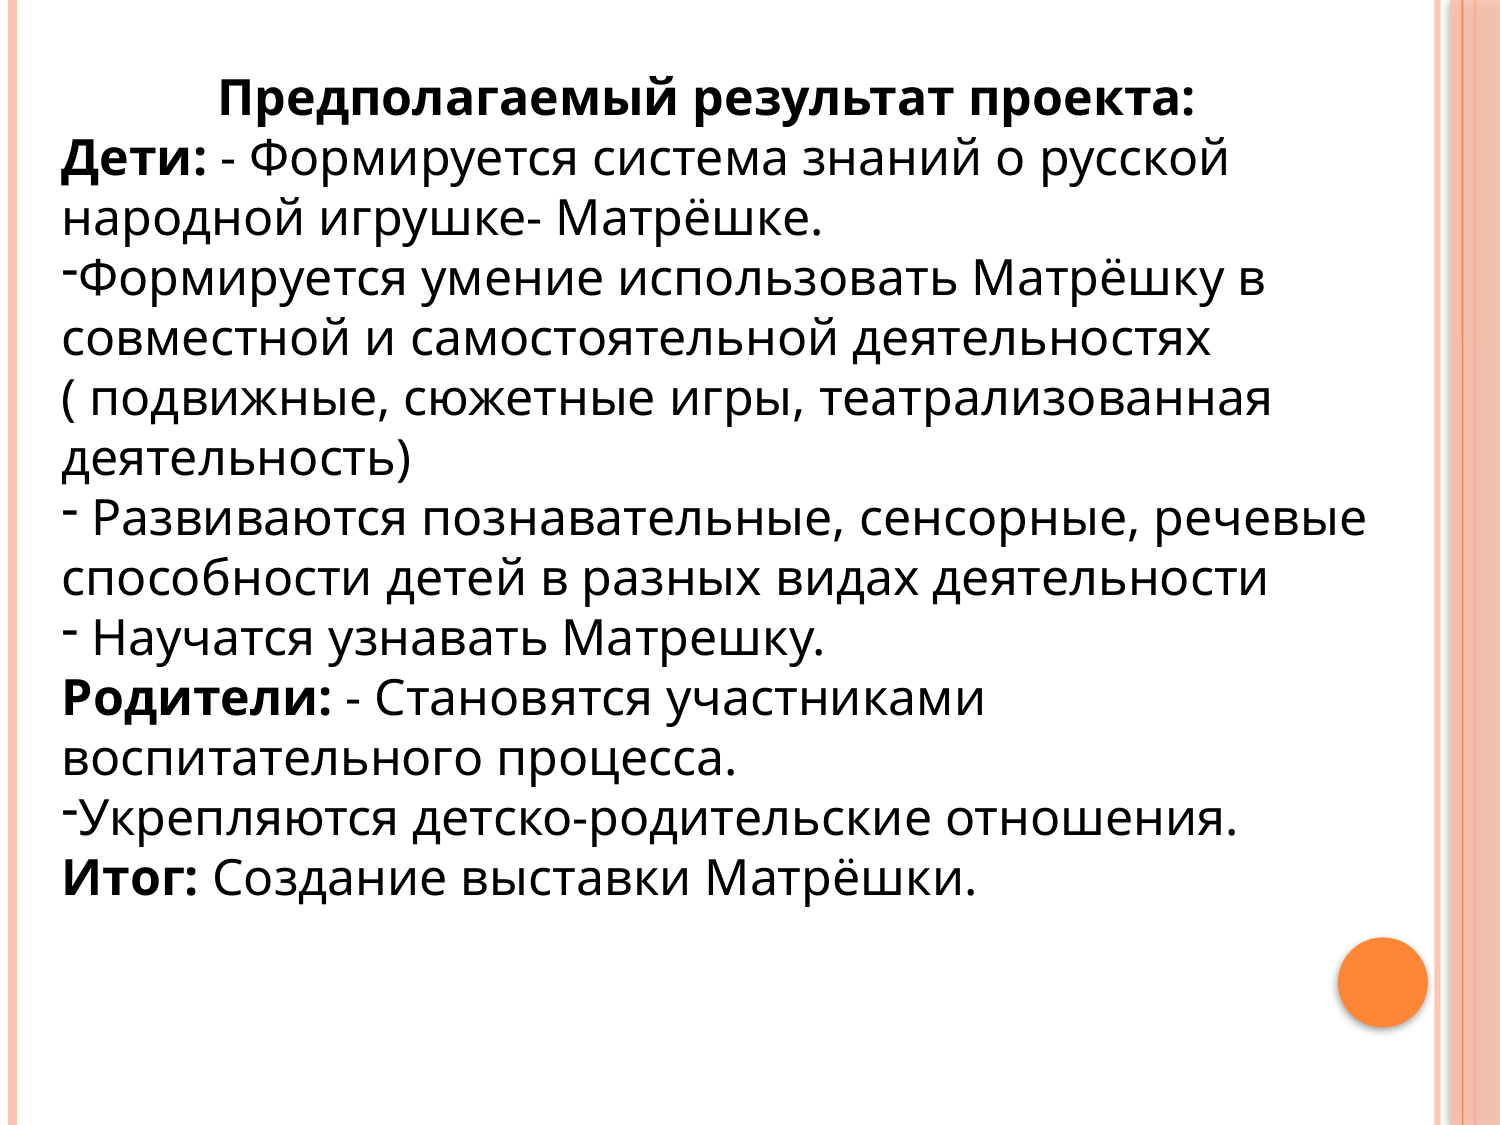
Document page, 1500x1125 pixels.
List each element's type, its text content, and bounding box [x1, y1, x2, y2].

text_box Предполагаемый результат проекта: Дети: - Формируется система знаний о русской народной игрушке- Матрёшке. Формируется умение использовать Матрёшку в совместной и самостоятельной деятельностях ( подвижные, сюжетные игры, театрализованная деятельность) Развиваются познавательные, сенсорные, речевые способности детей в разных видах деятельности Научатся узнавать Матрешку. Родители: - Становятся участниками воспитательного процесса. Укрепляются детско-родительские отношения. Итог: Создание выставки Матрёшки. [46, 58, 1407, 974]
